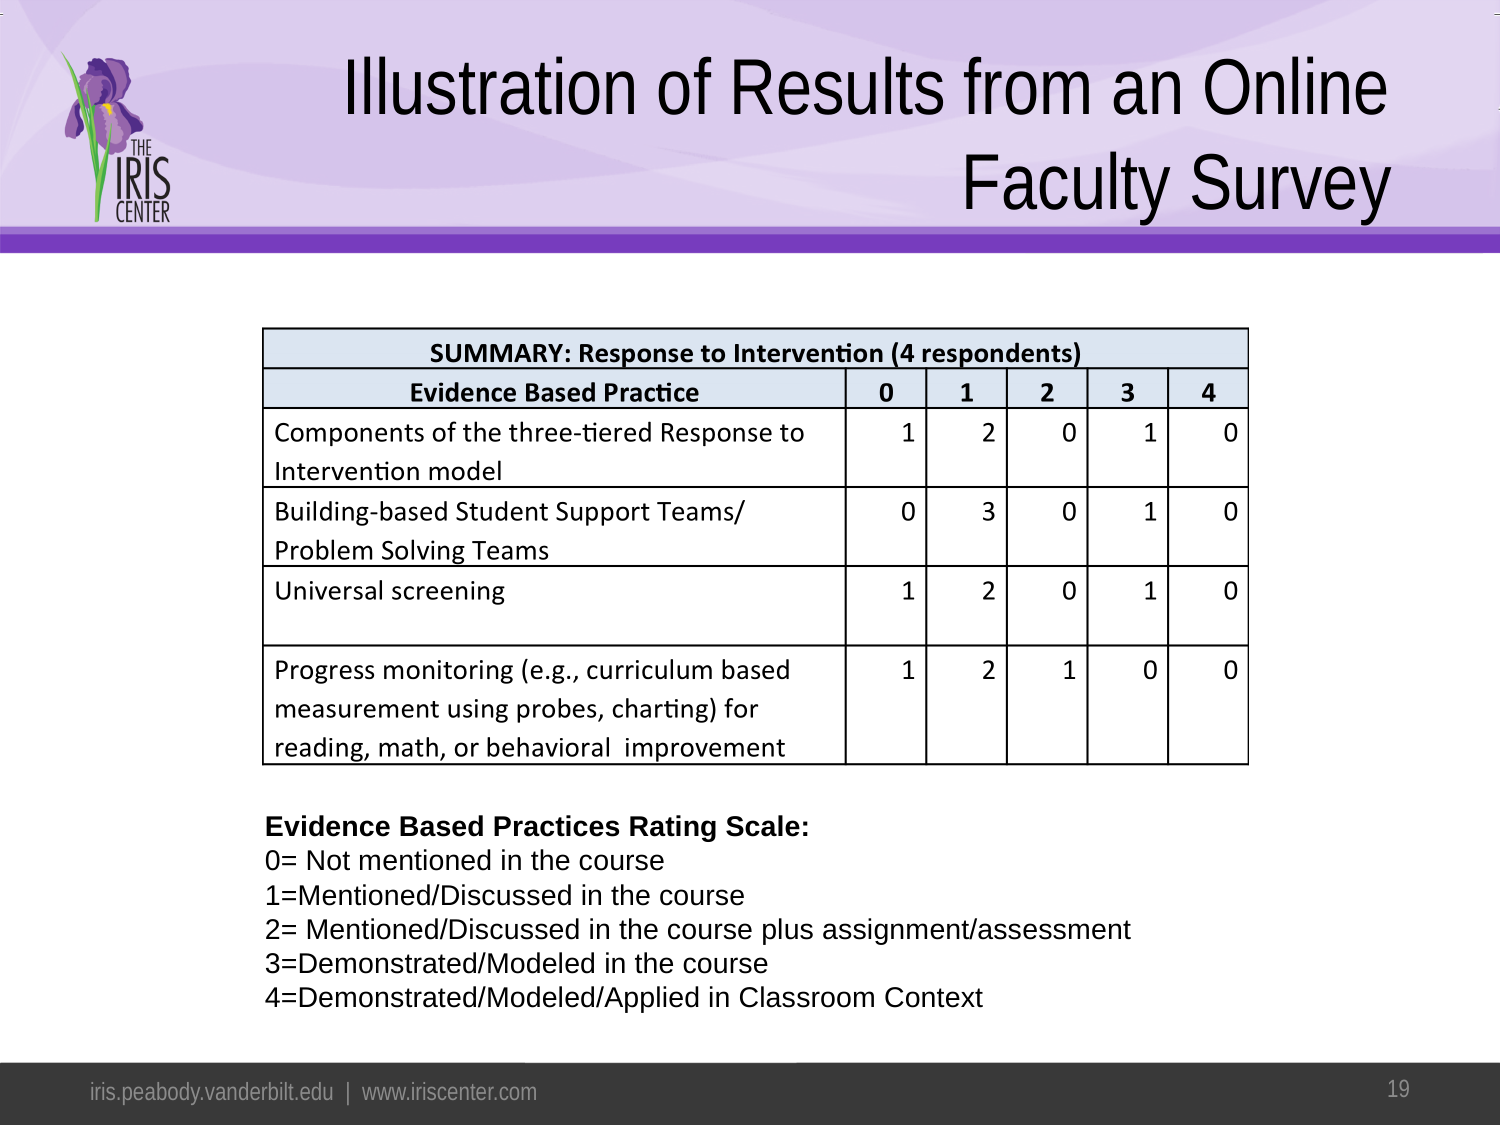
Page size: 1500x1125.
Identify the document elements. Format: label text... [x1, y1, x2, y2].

slide_number iris.peabody.vanderbilt.edu | www.iriscenter.com [75, 1055, 988, 1125]
title Illustration of Results from an Online Faculty Survey [75, 45, 1425, 233]
list Evidence Based Practices Rating Scale: 0= Not mentioned in the course 1=Mentioned/Discussed in the course 2= Mentioned/Discussed in the course plus assignment/assessment 3=Demonstrated/Modeled in the course 4=Demonstrated/Modeled/Applied in Classroom Context [249, 800, 1163, 1025]
slide_number 19 [1074, 1050, 1425, 1125]
picture [0, 0, 1500, 1125]
